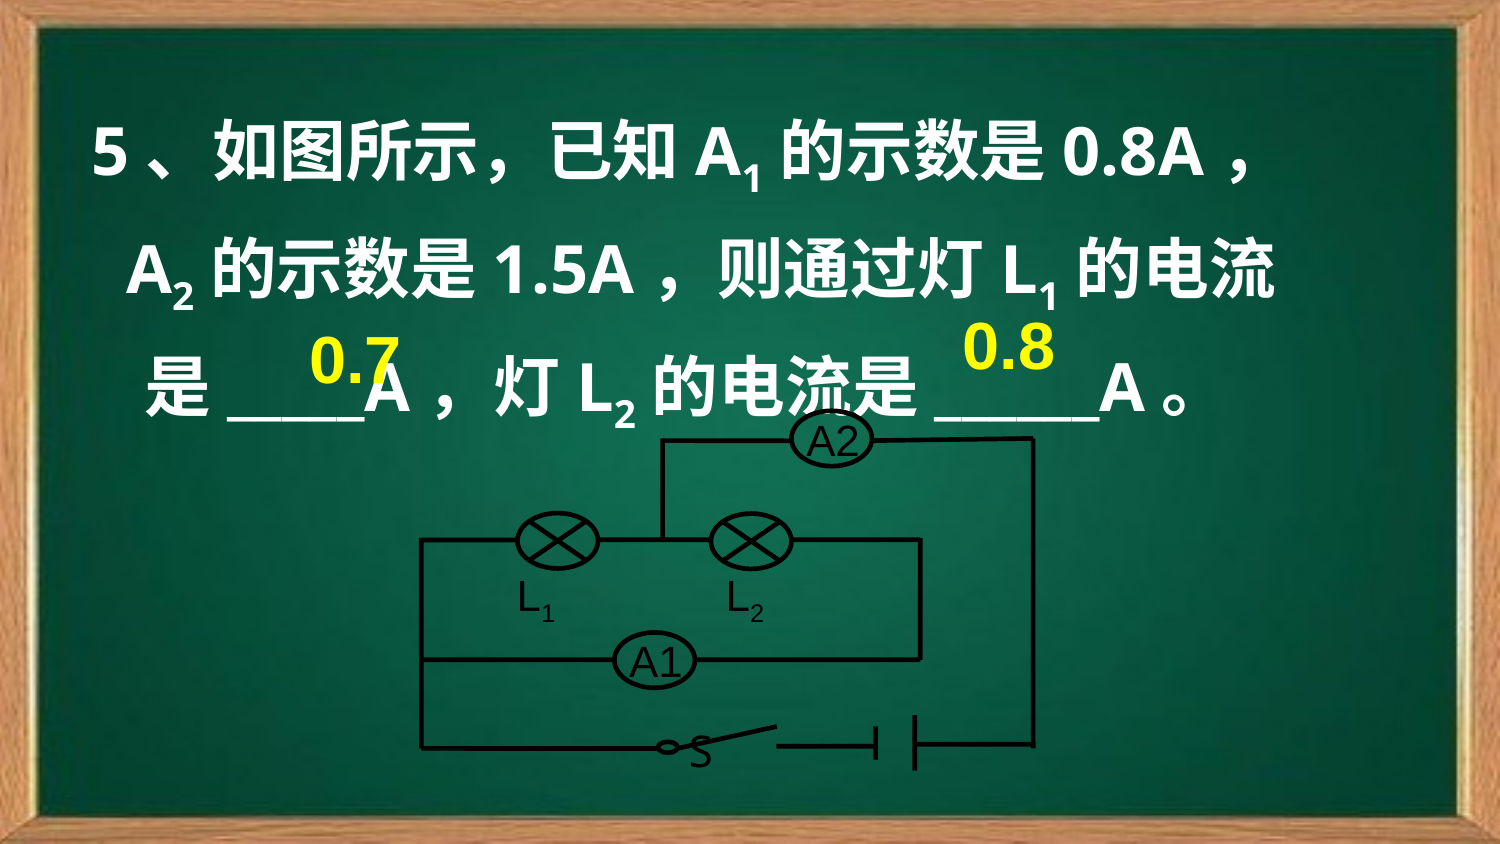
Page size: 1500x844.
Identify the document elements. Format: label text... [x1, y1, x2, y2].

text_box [421, 404, 1034, 785]
picture [0, 0, 1500, 844]
text_box 0.8 [948, 295, 1071, 391]
text_box 0.7 [294, 309, 417, 404]
text_box 5、如图所示，已知A1的示数是0.8A， A2的示数是1.5A，则通过灯L1的电流 是_____A，灯L2的电流是______A。 [76, 74, 1302, 444]
